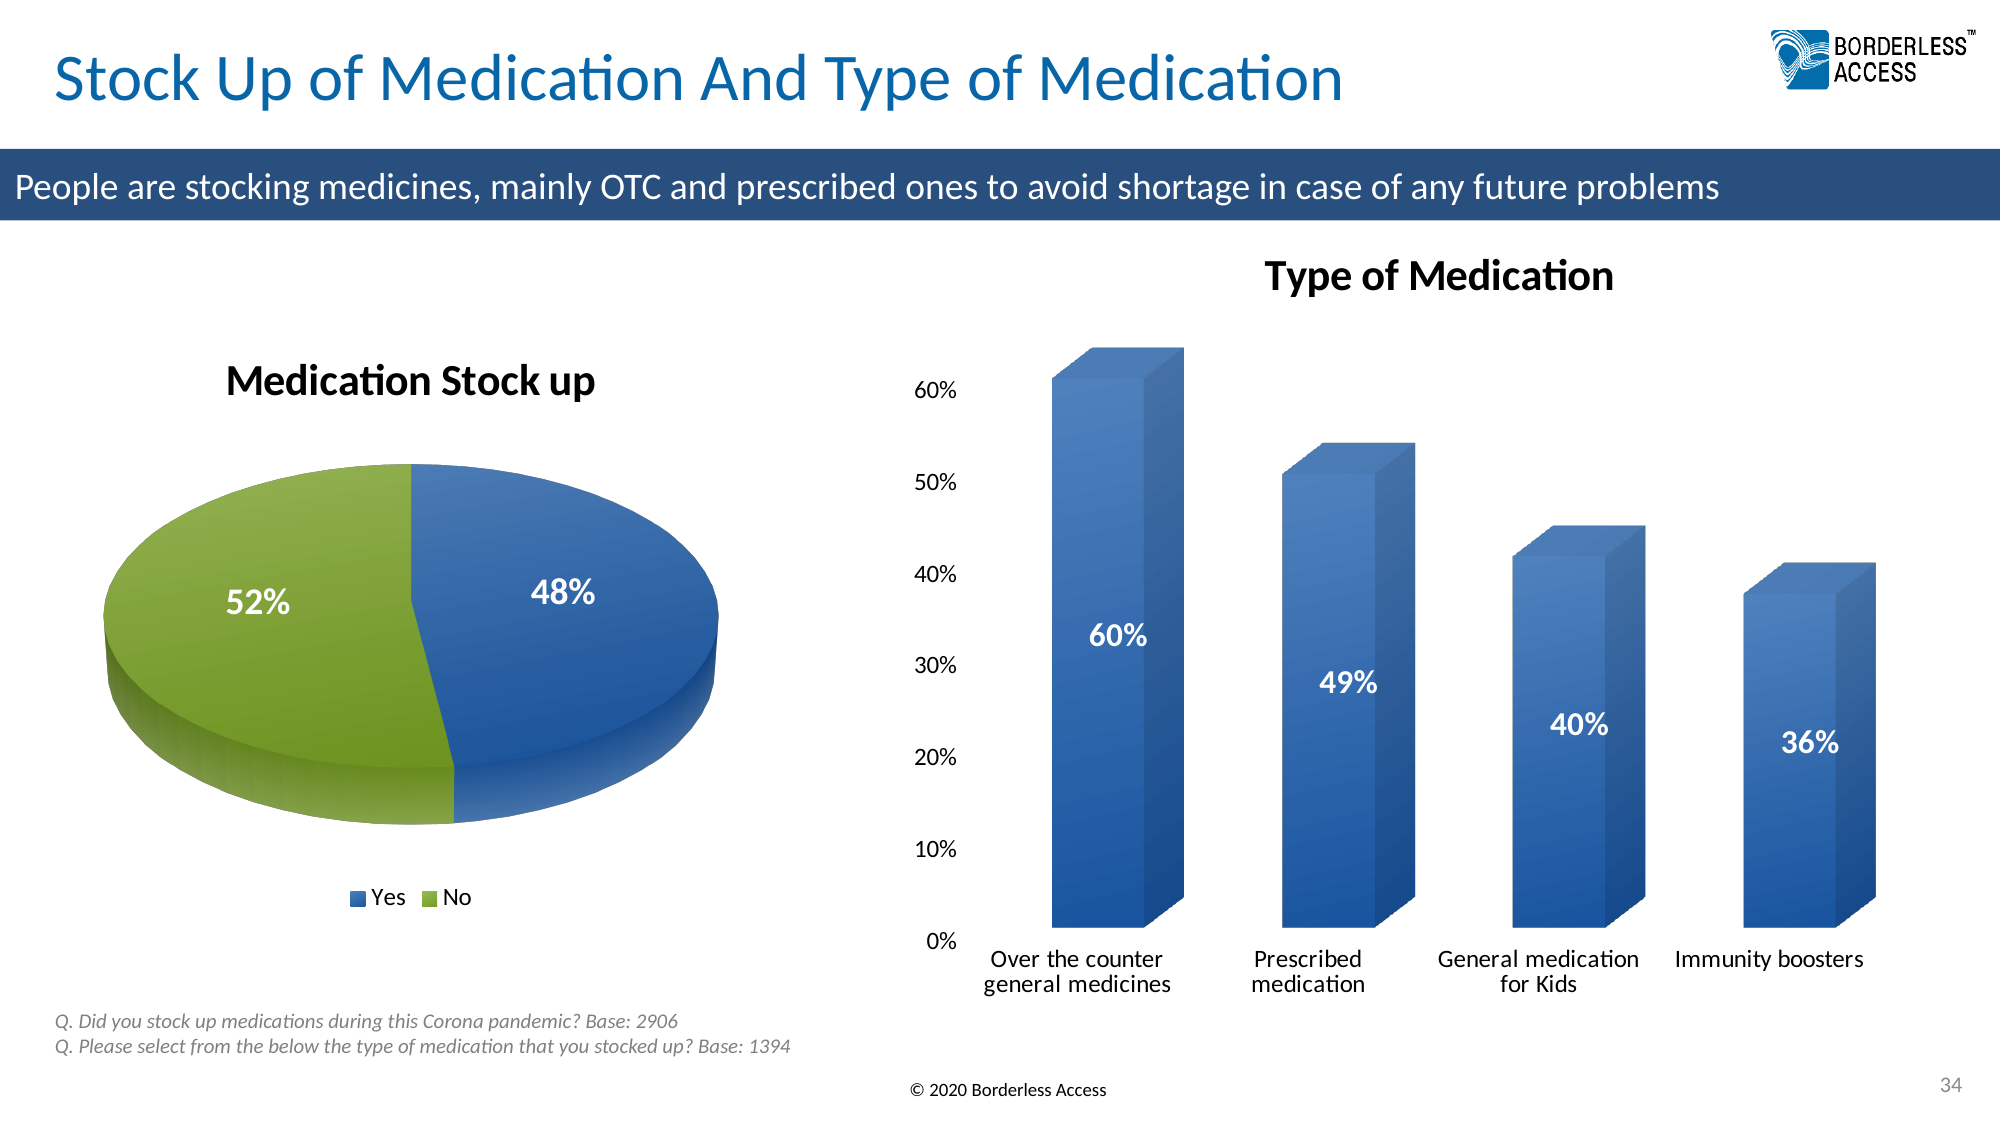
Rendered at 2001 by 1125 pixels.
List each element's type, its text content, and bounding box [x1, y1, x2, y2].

chart [878, 219, 2000, 1016]
picture [1766, 25, 1979, 91]
text_box [0, 215, 2000, 222]
chart [54, 328, 768, 919]
text_box People are stocking medicines, mainly OTC and prescribed ones to avoid shortage in case of any future problems [0, 154, 2000, 215]
title Stock Up of Medication And Type of Medication [54, 45, 1747, 115]
list Q. Did you stock up medications during this Corona pandemic? Base: 2906 Q. Please select from the below the type of medication that you stocked up? Base: 1394 [54, 1007, 1961, 1059]
text_box [0, 147, 2000, 154]
slide_number 34 [1937, 1070, 1965, 1098]
